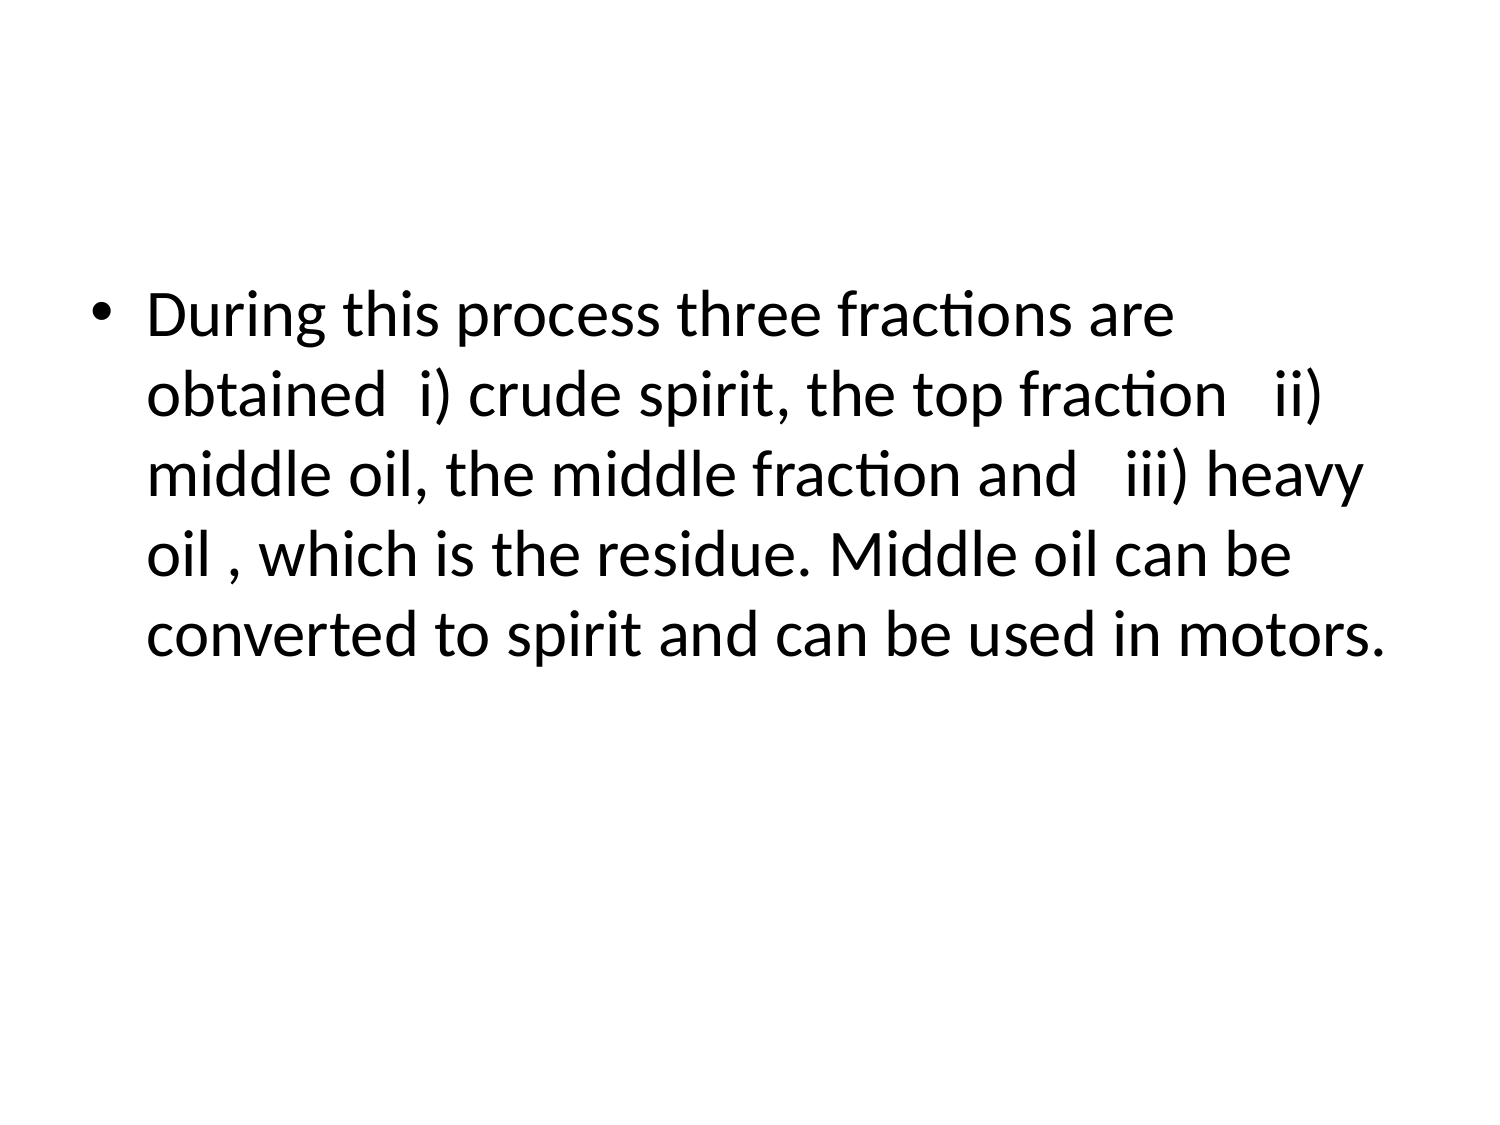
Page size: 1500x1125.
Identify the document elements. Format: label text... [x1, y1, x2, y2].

list During this process three fractions are obtained i) crude spirit, the top fraction ii) middle oil, the middle fraction and iii) heavy oil , which is the residue. Middle oil can be converted to spirit and can be used in motors. [75, 262, 1425, 1005]
